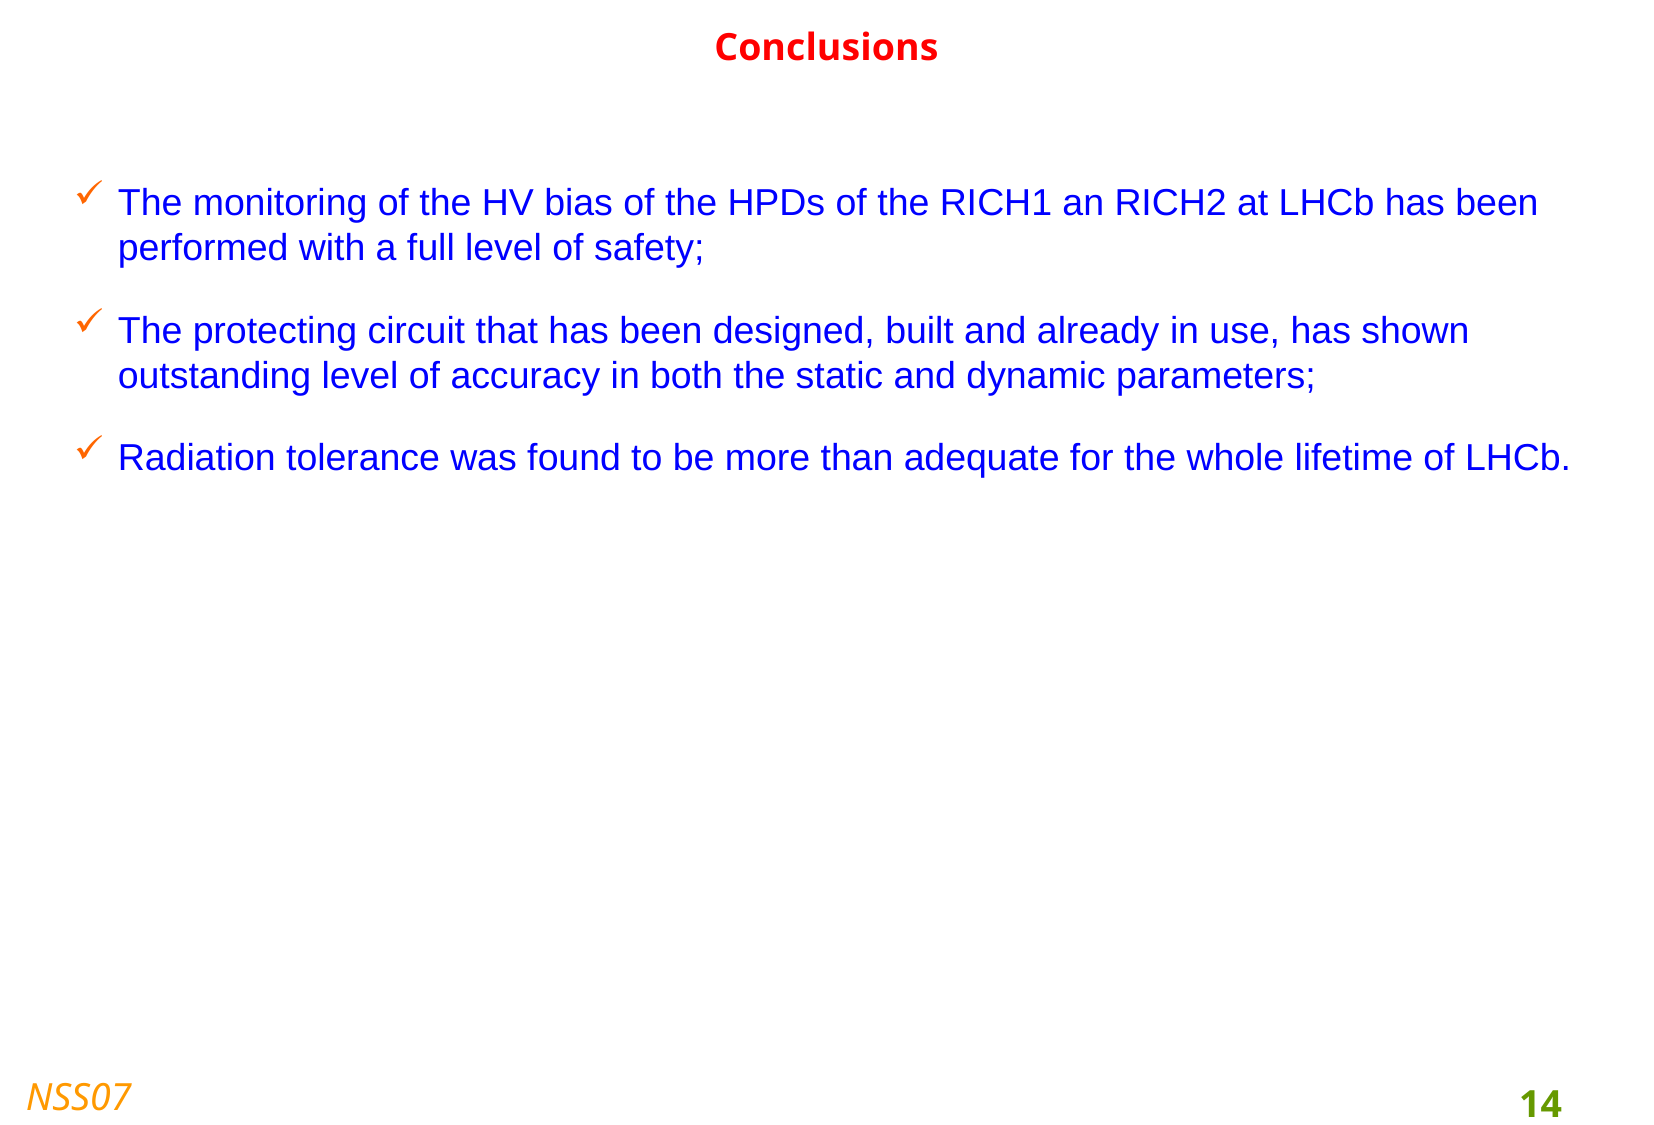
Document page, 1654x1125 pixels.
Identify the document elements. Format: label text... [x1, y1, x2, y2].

text_box The monitoring of the HV bias of the HPDs of the RICH1 an RICH2 at LHCb has been performed with a full level of safety; The protecting circuit that has been designed, built and already in use, has shown outstanding level of accuracy in both the static and dynamic parameters; Radiation tolerance was found to be more than adequate for the whole lifetime of LHCb. [59, 170, 1602, 486]
title Conclusions [82, 14, 1572, 76]
